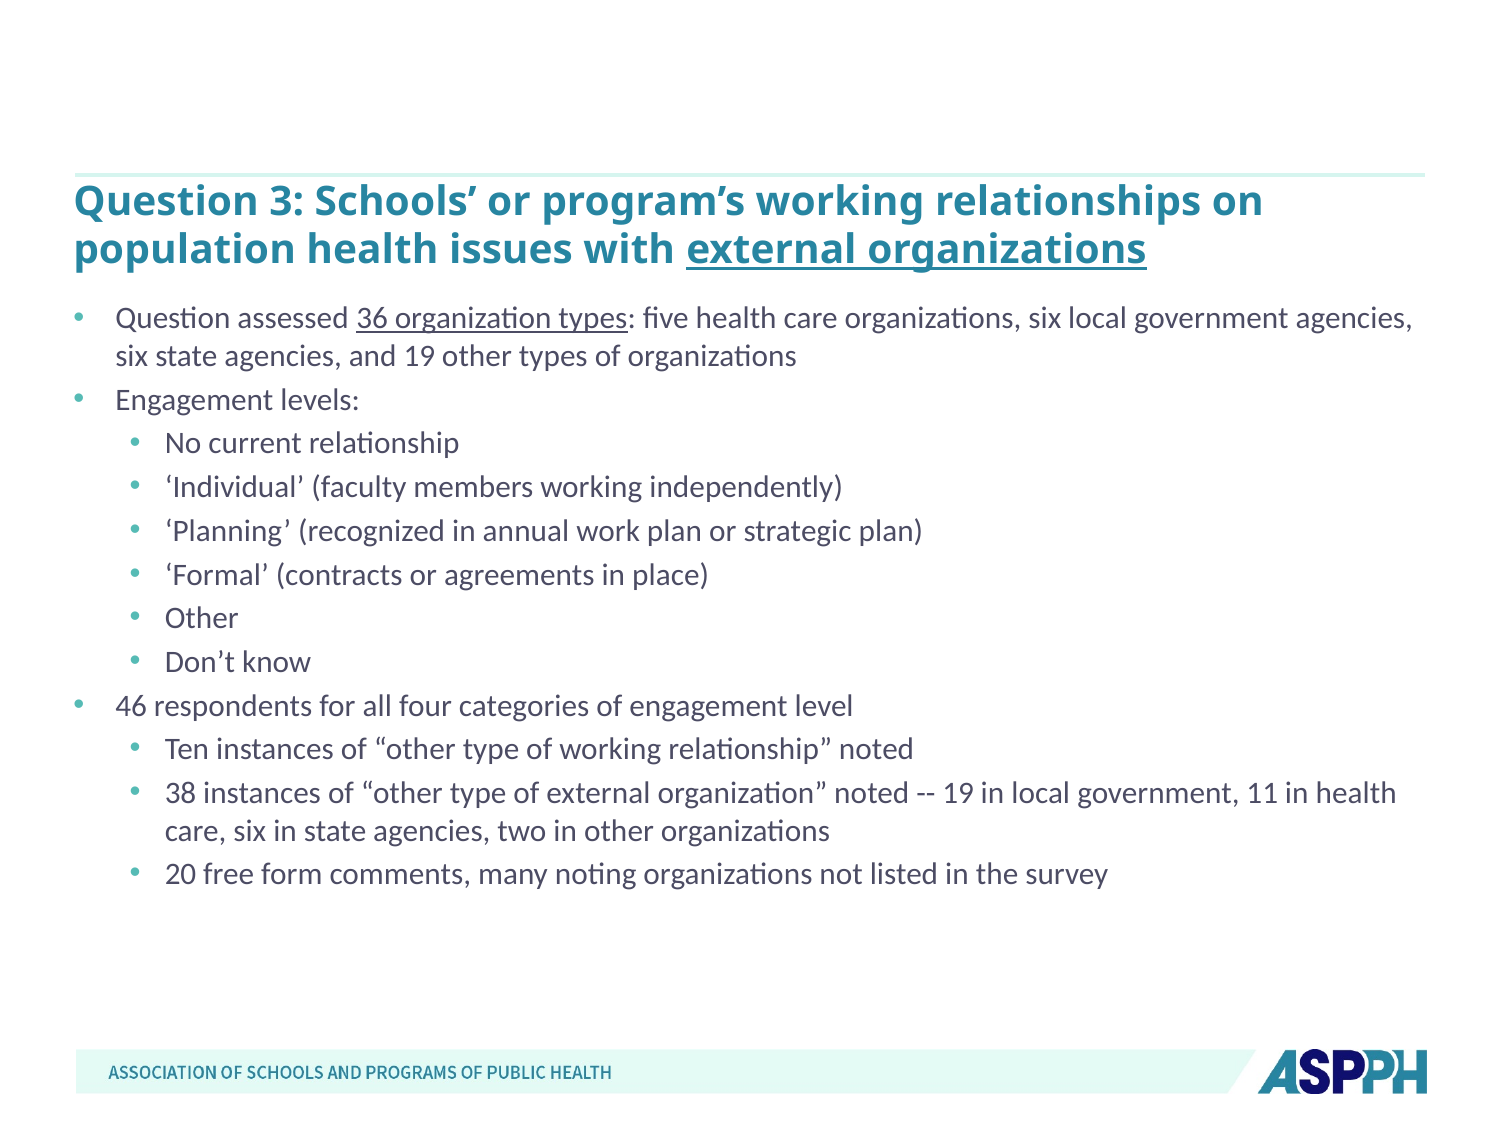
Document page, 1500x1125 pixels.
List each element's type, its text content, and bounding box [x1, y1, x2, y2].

picture [76, 1049, 1427, 1094]
title Question 3: Schools’ or program’s working relationships on population health issues with external organizations [58, 156, 1440, 290]
list Question assessed 36 organization types: five health care organizations, six local government agencies, six state agencies, and 19 other types of organizations Engagement levels: No current relationship ‘Individual’ (faculty members working independently) ‘Planning’ (recognized in annual work plan or strategic plan) ‘Formal’ (contracts or agreements in place) Other Don’t know 46 respondents for all four categories of engagement level Ten instances of “other type of working relationship” noted 38 instances of “other type of external organization” noted -- 19 in local government, 11 in health care, six in state agencies, two in other organizations 20 free form comments, many noting organizations not listed in the survey [58, 290, 1440, 925]
